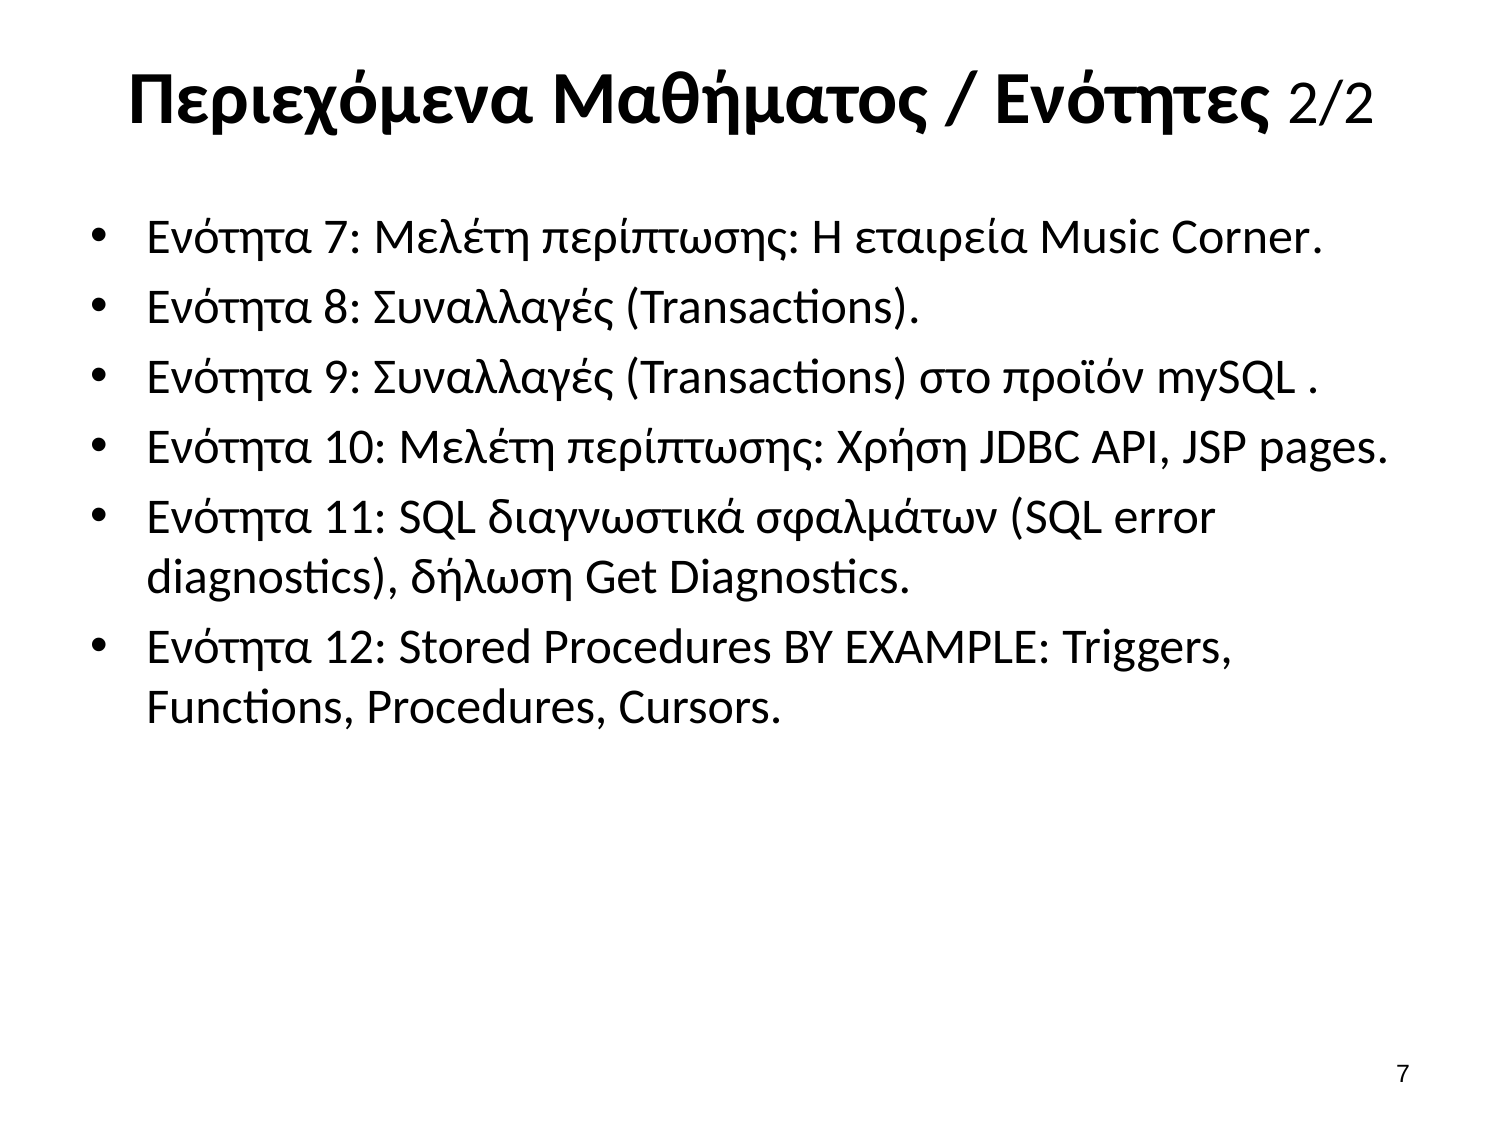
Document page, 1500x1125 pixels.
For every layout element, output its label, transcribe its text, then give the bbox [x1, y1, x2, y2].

title Περιεχόμενα Μαθήματος / Ενότητες 2/2 [76, 19, 1427, 169]
list Ενότητα 7: Μελέτη περίπτωσης: Η εταιρεία Music Corner. Ενότητα 8: Συναλλαγές (Transactions). Ενότητα 9: Συναλλαγές (Transactions) στο προϊόν mySQL . Ενότητα 10: Μελέτη περίπτωσης: Χρήση JDBC API, JSP pages. Ενότητα 11: SQL διαγνωστικά σφαλμάτων (SQL error diagnostics), δήλωση Get Diagnostics. Ενότητα 12: Stored Procedures BY EXAMPLE: Triggers, Functions, Procedures, Cursors. [75, 196, 1425, 1024]
slide_number 6 [1074, 1042, 1425, 1103]
